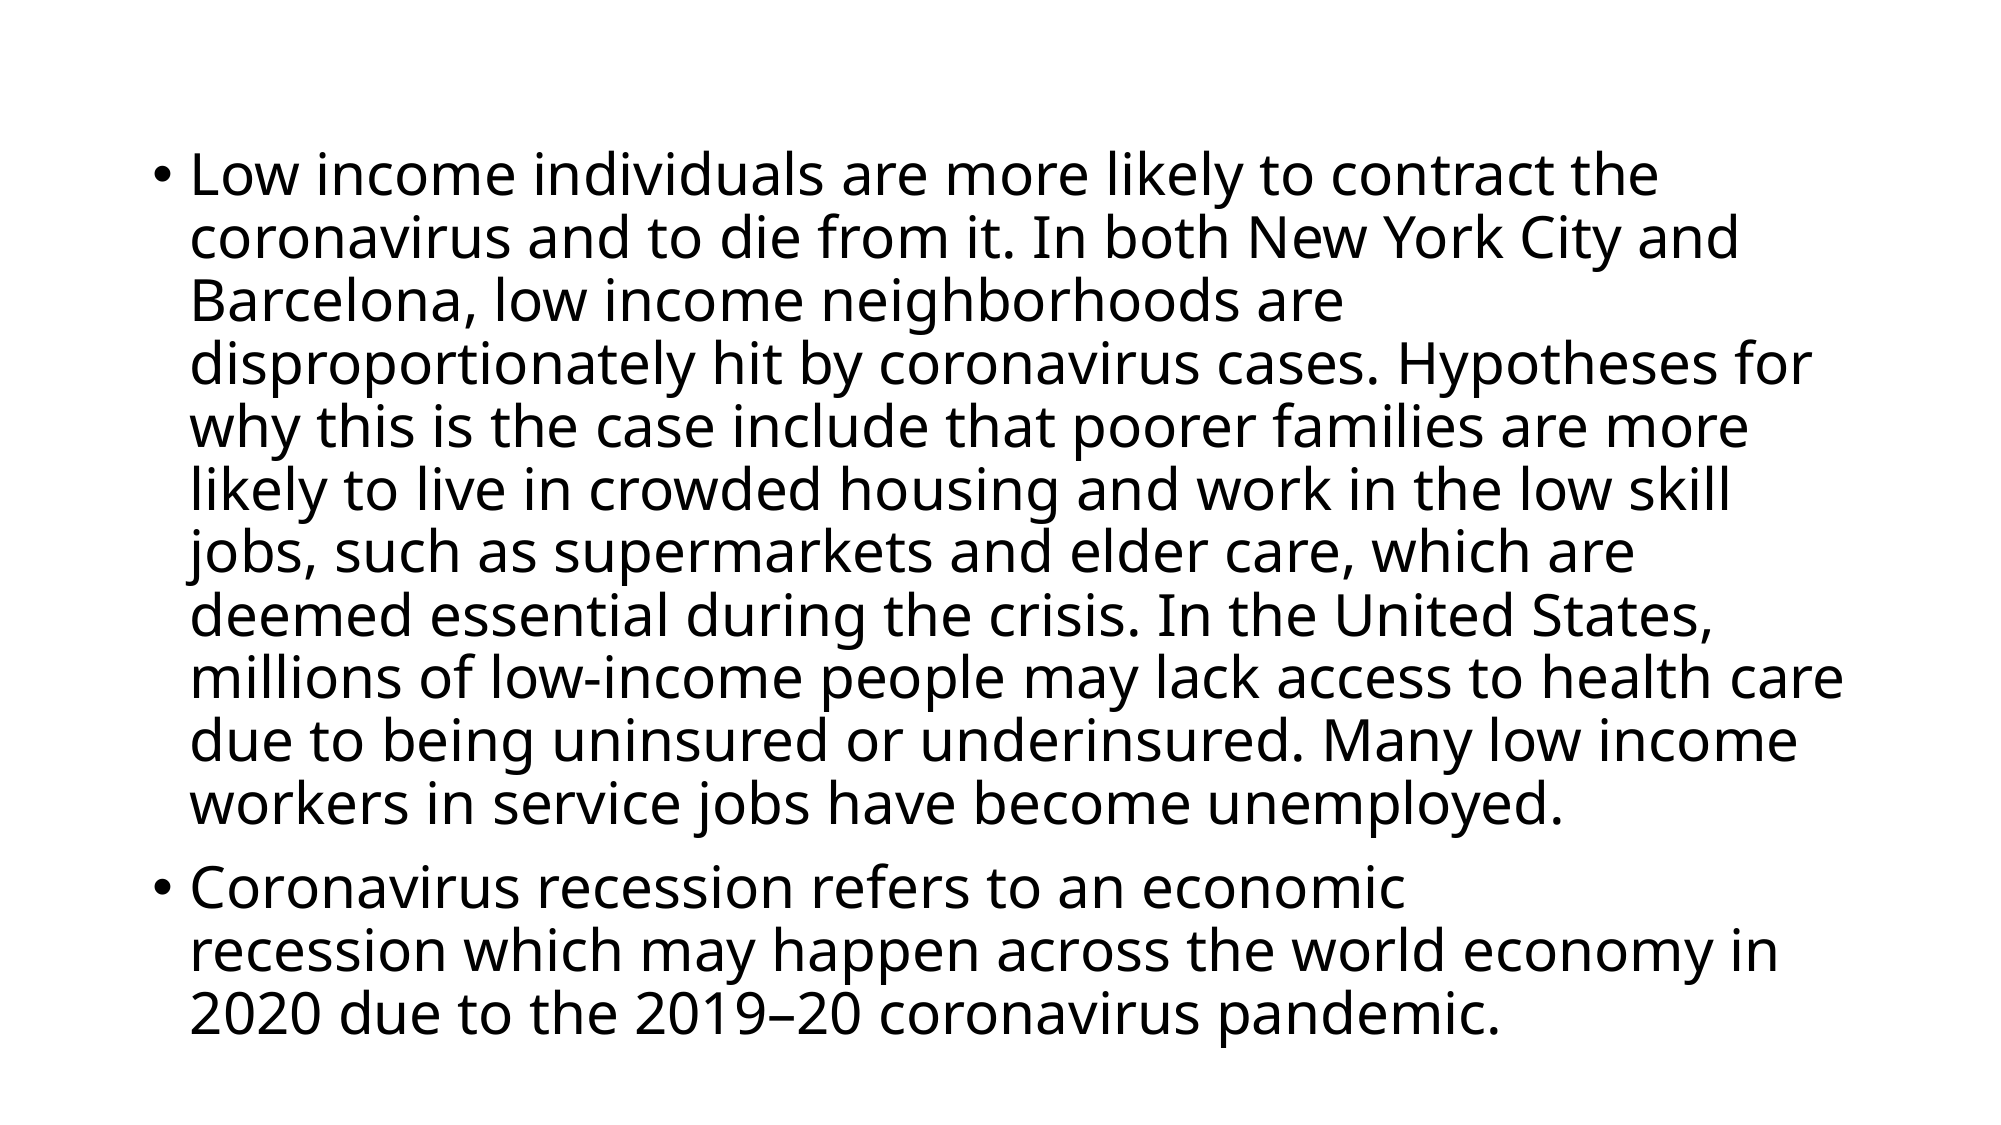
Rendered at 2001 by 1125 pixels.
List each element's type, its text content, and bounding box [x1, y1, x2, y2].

list Low income individuals are more likely to contract the coronavirus and to die from it. In both New York City and Barcelona, low income neighborhoods are disproportionately hit by coronavirus cases. Hypotheses for why this is the case include that poorer families are more likely to live in crowded housing and work in the low skill jobs, such as supermarkets and elder care, which are deemed essential during the crisis. In the United States, millions of low-income people may lack access to health care due to being uninsured or underinsured. Many low income workers in service jobs have become unemployed. Coronavirus recession refers to an economic recession which may happen across the world economy in 2020 due to the 2019–20 coronavirus pandemic. [137, 137, 1863, 1014]
